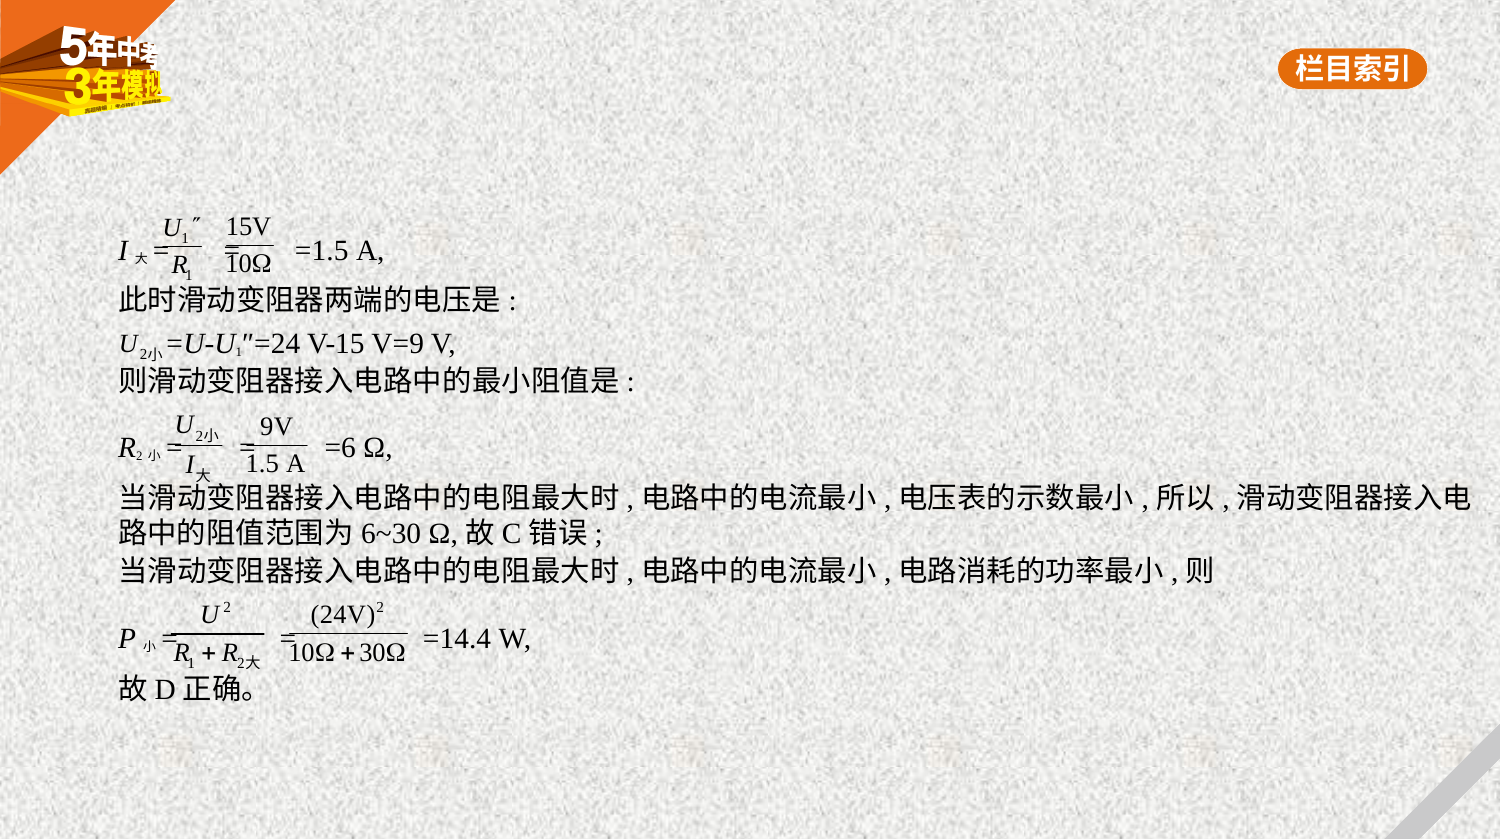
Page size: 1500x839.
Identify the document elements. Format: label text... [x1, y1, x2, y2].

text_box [159, 211, 207, 286]
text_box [167, 594, 270, 675]
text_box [117, 328, 167, 367]
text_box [222, 209, 278, 279]
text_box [285, 594, 413, 668]
picture [0, 0, 1500, 839]
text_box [242, 409, 312, 479]
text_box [171, 408, 227, 487]
text_box I大= = =1.5 A, 此时滑动变阻器两端的电压是: =U-U1″=24 V-15 V=9 V, 则滑动变阻器接入电路中的最小阻值是: R2小= = =6 Ω, 当滑动变阻器接入电路中的电阻最大时,电路中的电流最小,电压表的示数最小,所以,滑动变阻器接入电 路中的阻值范围为6~30 Ω,故C错误; 当滑动变阻器接入电路中的电阻最大时,电路中的电流最小,电路消耗的功率最小,则 P小= = =14.4 W, 故D正确。 [118, 206, 1483, 706]
